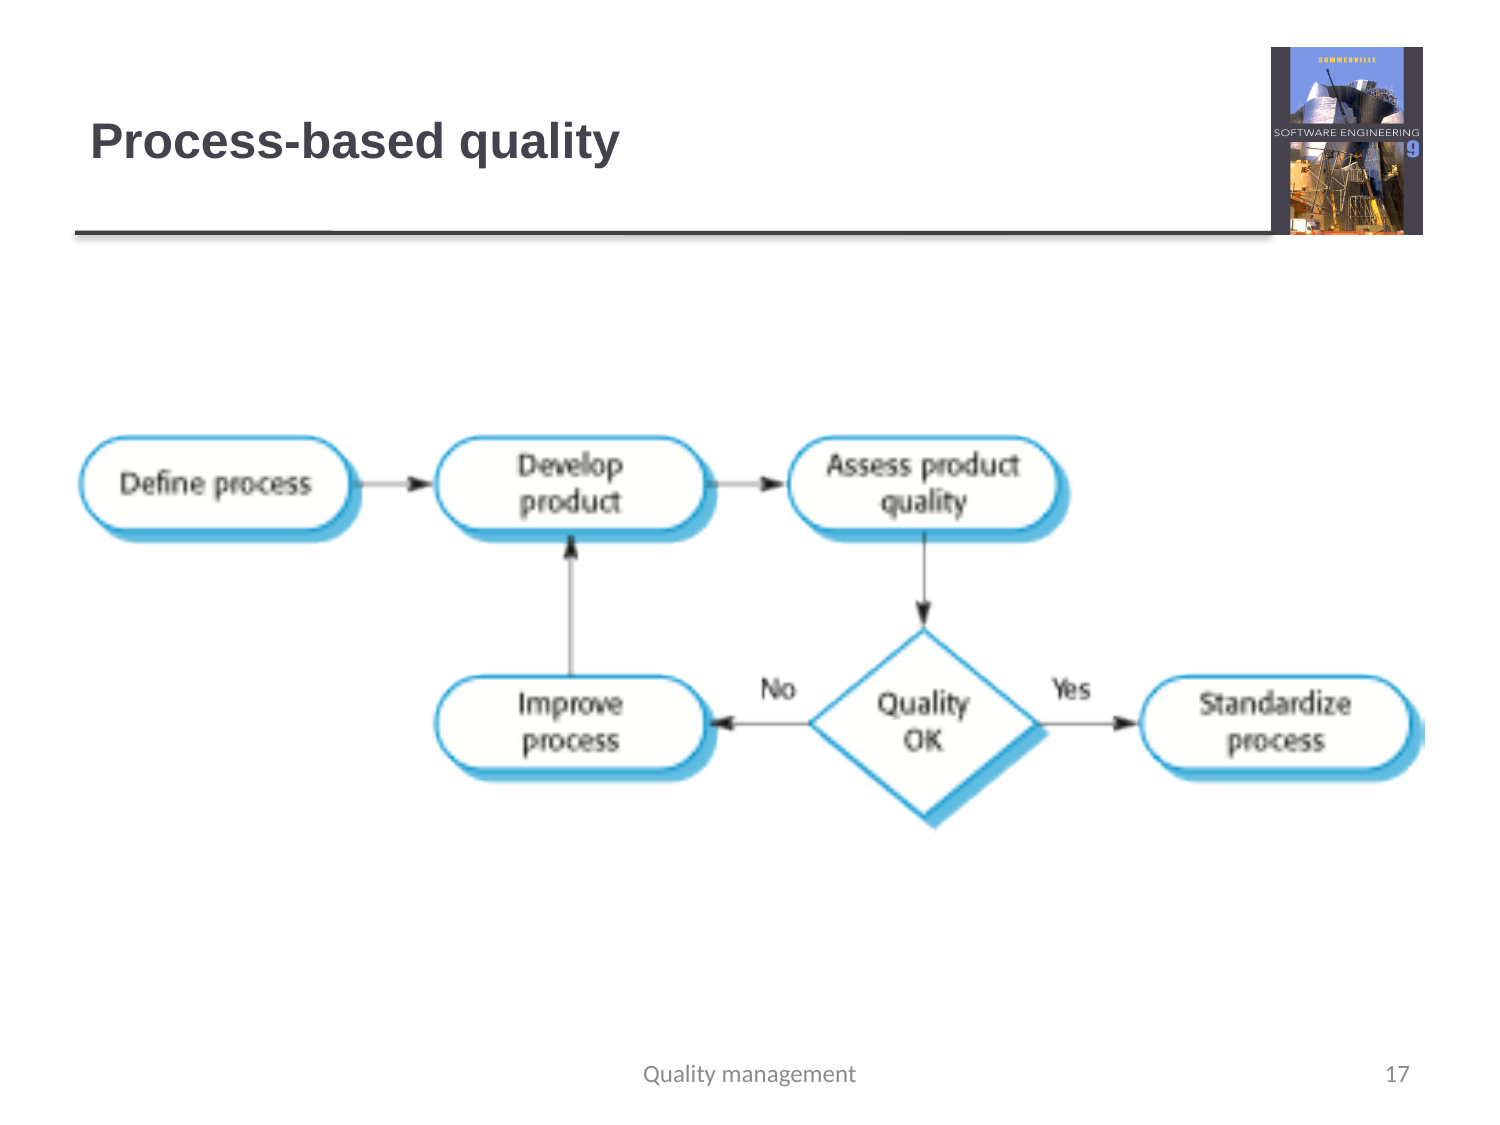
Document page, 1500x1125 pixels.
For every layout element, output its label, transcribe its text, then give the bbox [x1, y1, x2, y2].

footer Quality management [512, 1042, 988, 1103]
title Process-based quality [74, 44, 1272, 233]
picture [1272, 47, 1423, 235]
slide_number 17 [1074, 1042, 1425, 1103]
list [74, 262, 1426, 1006]
